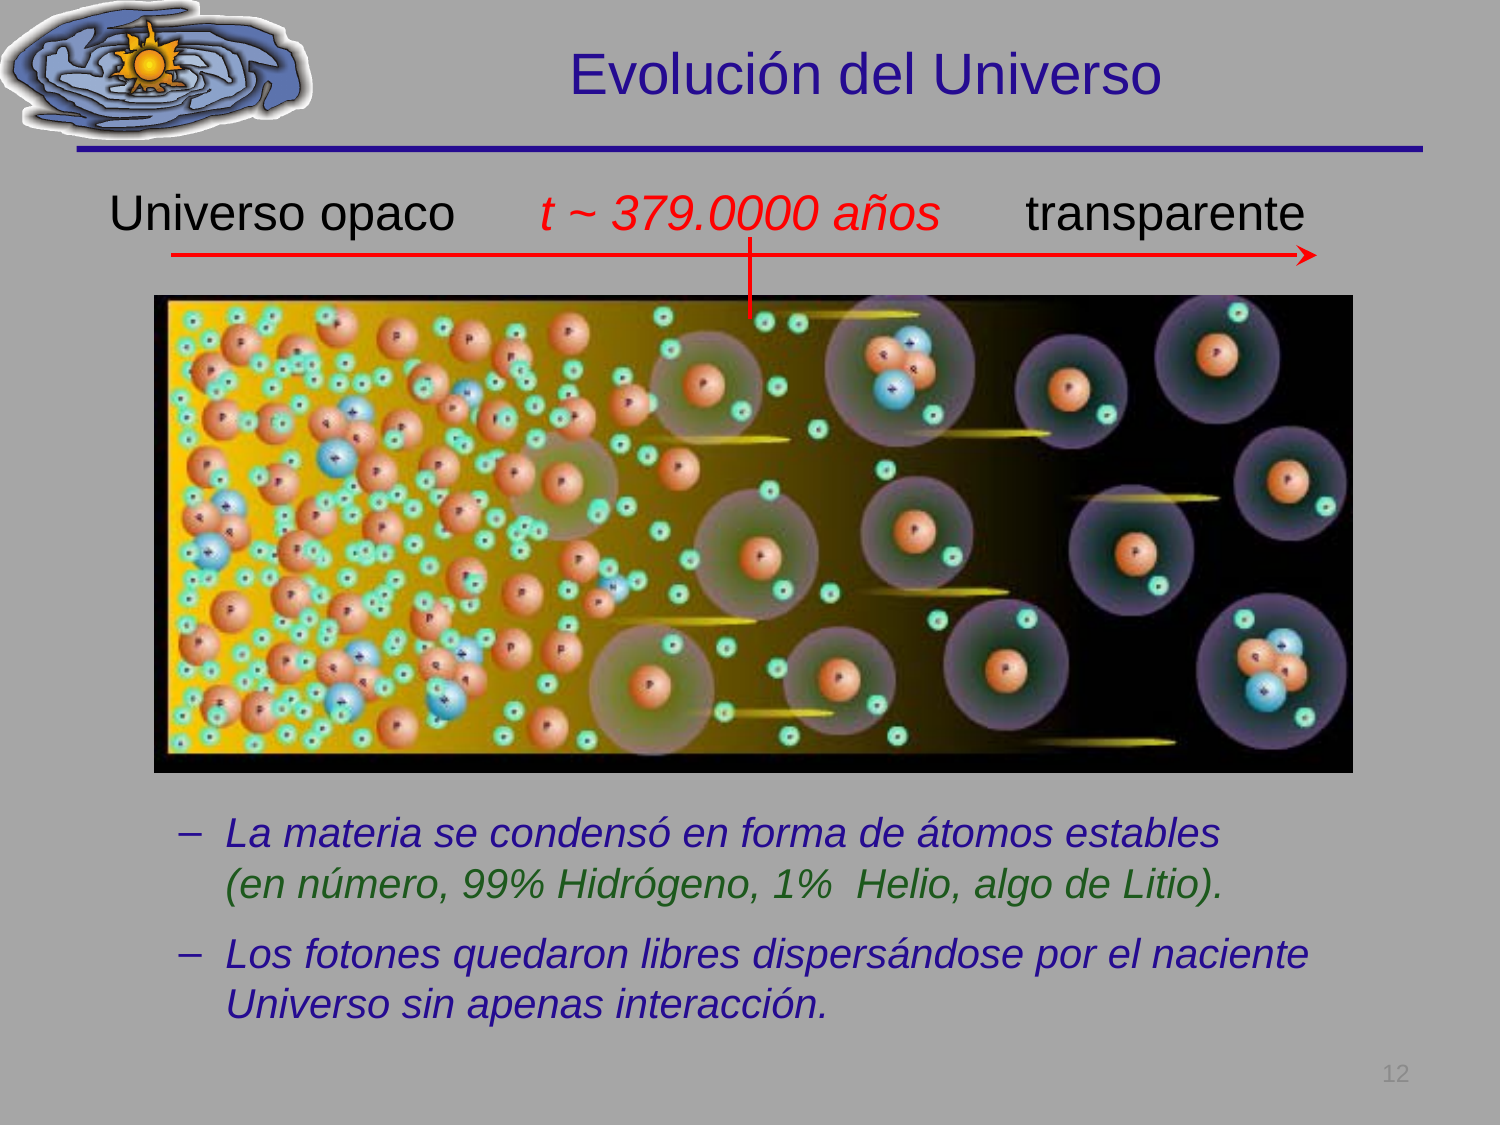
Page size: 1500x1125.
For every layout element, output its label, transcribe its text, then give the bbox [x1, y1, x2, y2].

picture [0, 0, 313, 140]
title Evolución del Universo [324, 19, 1425, 124]
picture [154, 295, 1353, 774]
text_box Universo opaco t ~ 379.0000 años transparente [94, 172, 1350, 248]
slide_number 12 [1328, 1042, 1425, 1103]
list La materia se condensó en forma de átomos estables (en número, 99% Hidrógeno, 1% Helio, algo de Litio). Los fotones quedaron libres dispersándose por el naciente Universo sin apenas interacción. [88, 798, 1439, 1071]
